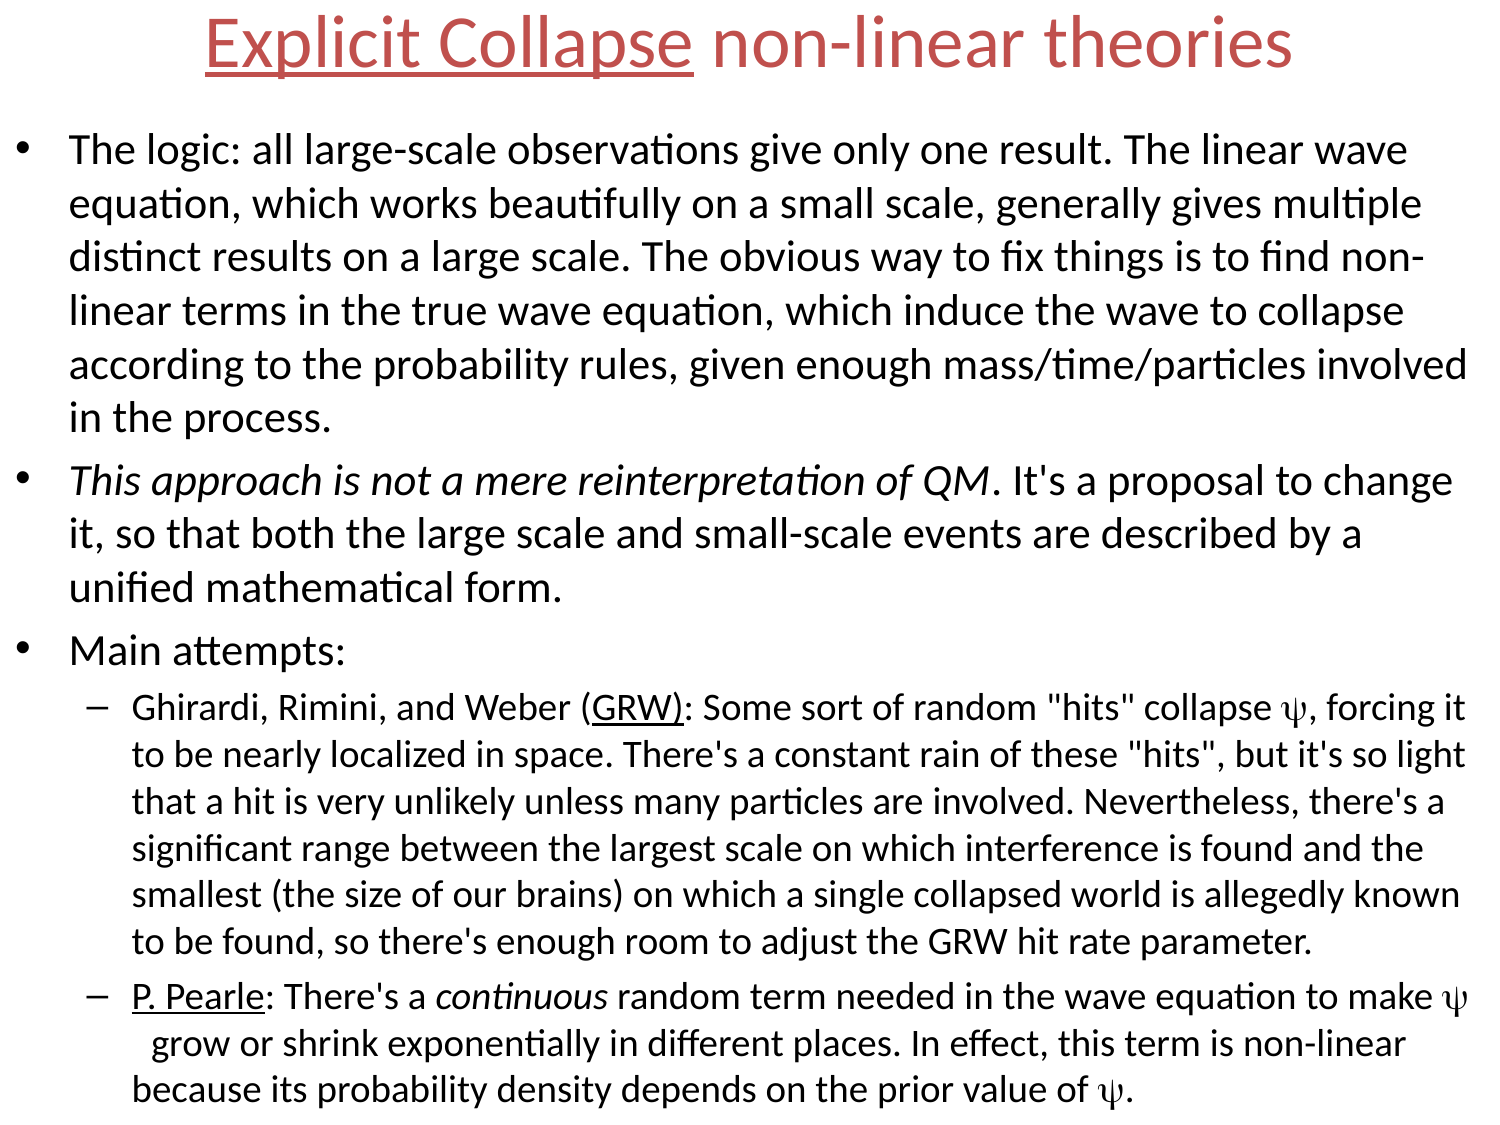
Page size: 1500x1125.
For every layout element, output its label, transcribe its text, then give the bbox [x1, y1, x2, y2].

list The logic: all large-scale observations give only one result. The linear wave equation, which works beautifully on a small scale, generally gives multiple distinct results on a large scale. The obvious way to fix things is to find non-linear terms in the true wave equation, which induce the wave to collapse according to the probability rules, given enough mass/time/particles involved in the process. This approach is not a mere reinterpretation of QM. It's a proposal to change it, so that both the large scale and small-scale events are described by a unified mathematical form. Main attempts: Ghirardi, Rimini, and Weber (GRW): Some sort of random "hits" collapse ψ, forcing it to be nearly localized in space. There's a constant rain of these "hits", but it's so light that a hit is very unlikely unless many particles are involved. Nevertheless, there's a significant range between the largest scale on which interference is found and the smallest (the size of our brains) on which a single collapsed world is allegedly known to be found, so there's enough room to adjust the GRW hit rate parameter. P. Pearle: There's a continuous random term needed in the wave equation to make ψ grow or shrink exponentially in different places. In effect, this term is non-linear because its probability density depends on the prior value of ψ. [0, 112, 1500, 1125]
title Explicit Collapse non-linear theories [75, 0, 1425, 75]
